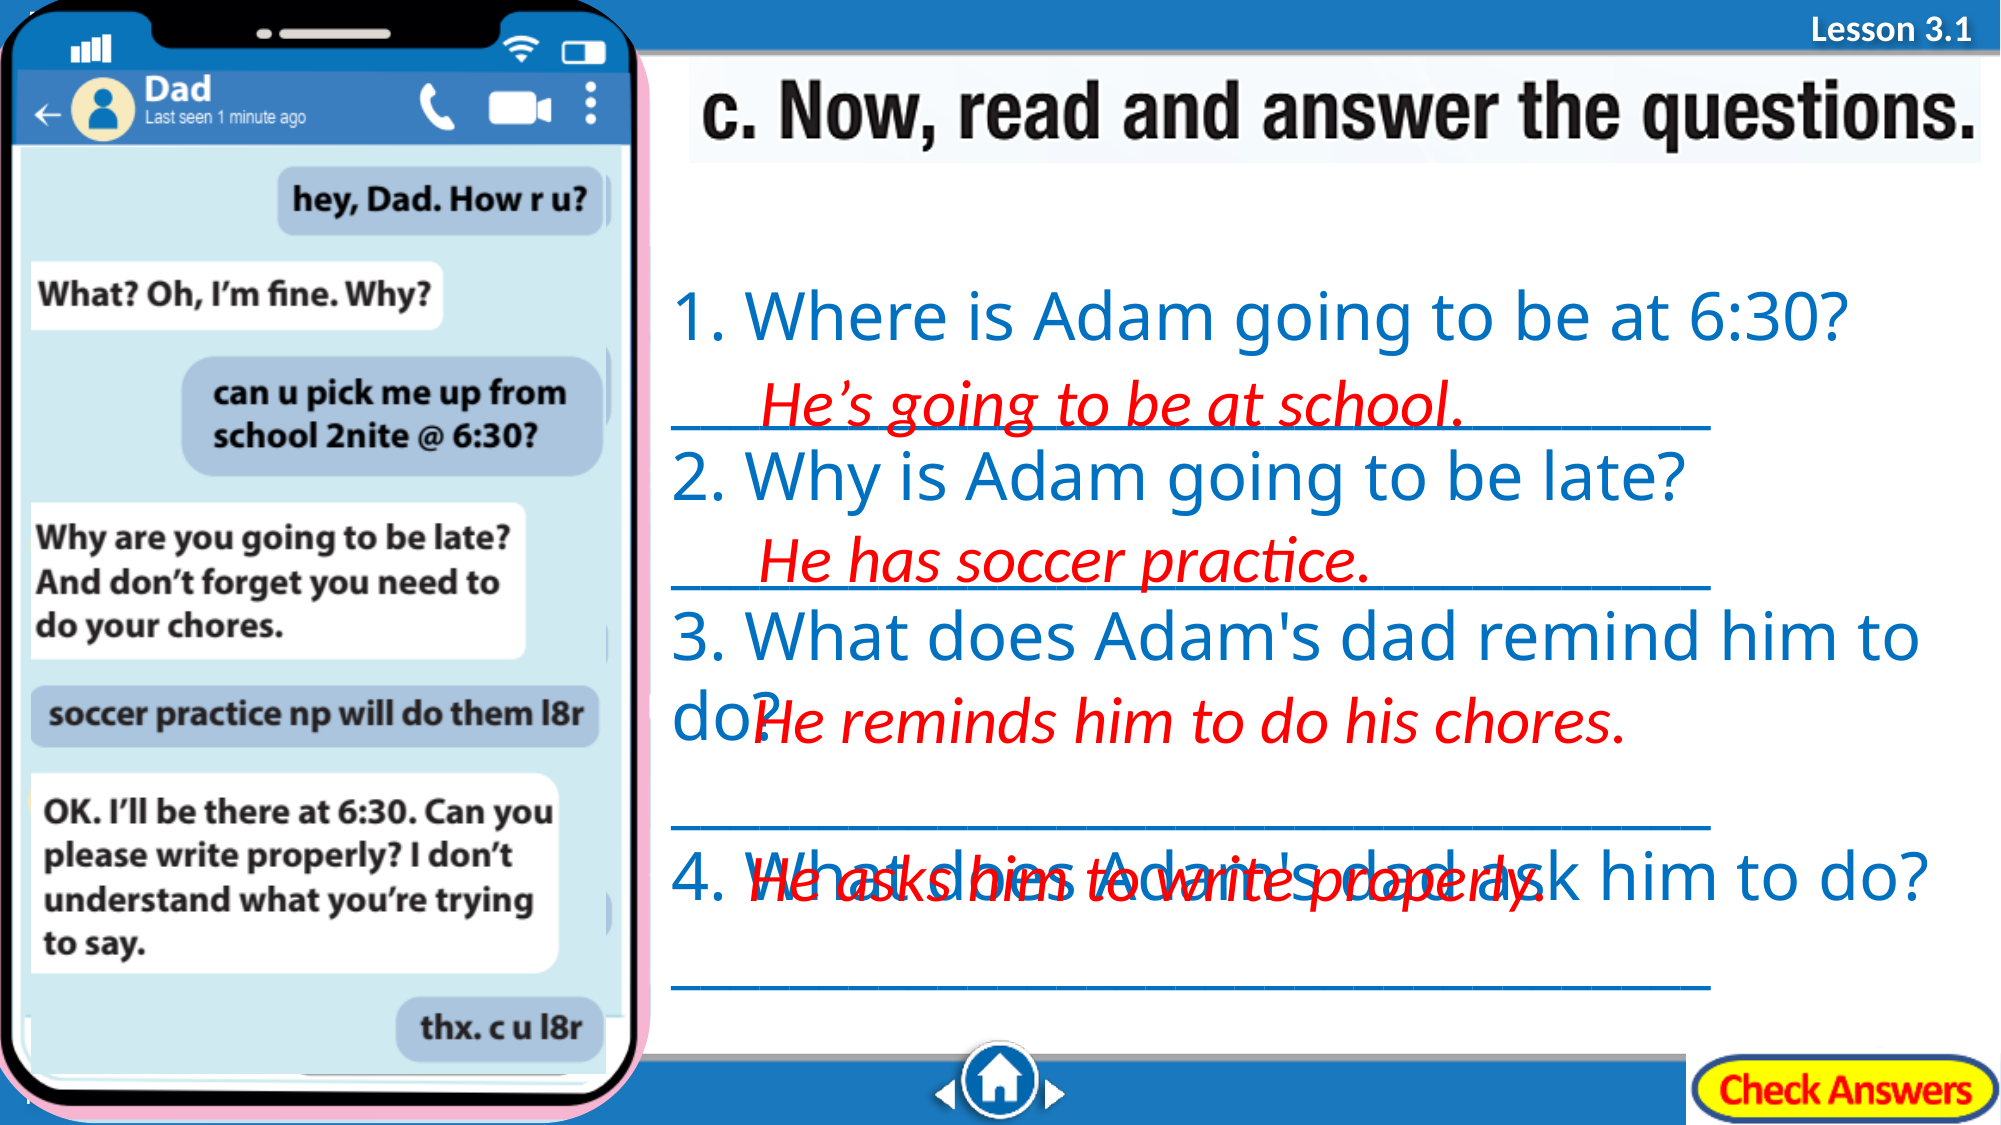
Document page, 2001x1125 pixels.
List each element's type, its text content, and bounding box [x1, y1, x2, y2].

text_box 1. Where is Adam going to be at 6:30? ___________________________________ 2. Why is Adam going to be late? ___________________________________ 3. What does Adam's dad remind him to do? ___________________________________ 4. What does Adam's dad ask him to do? ___________________________________ [656, 266, 2000, 1002]
text_box He has soccer practice. [743, 508, 1477, 603]
text_box He asks him to write properly. [733, 826, 1767, 922]
picture [0, 0, 2001, 1125]
text_box He’s going to be at school. [746, 352, 1604, 448]
text_box He reminds him to do his chores. [737, 669, 1771, 765]
